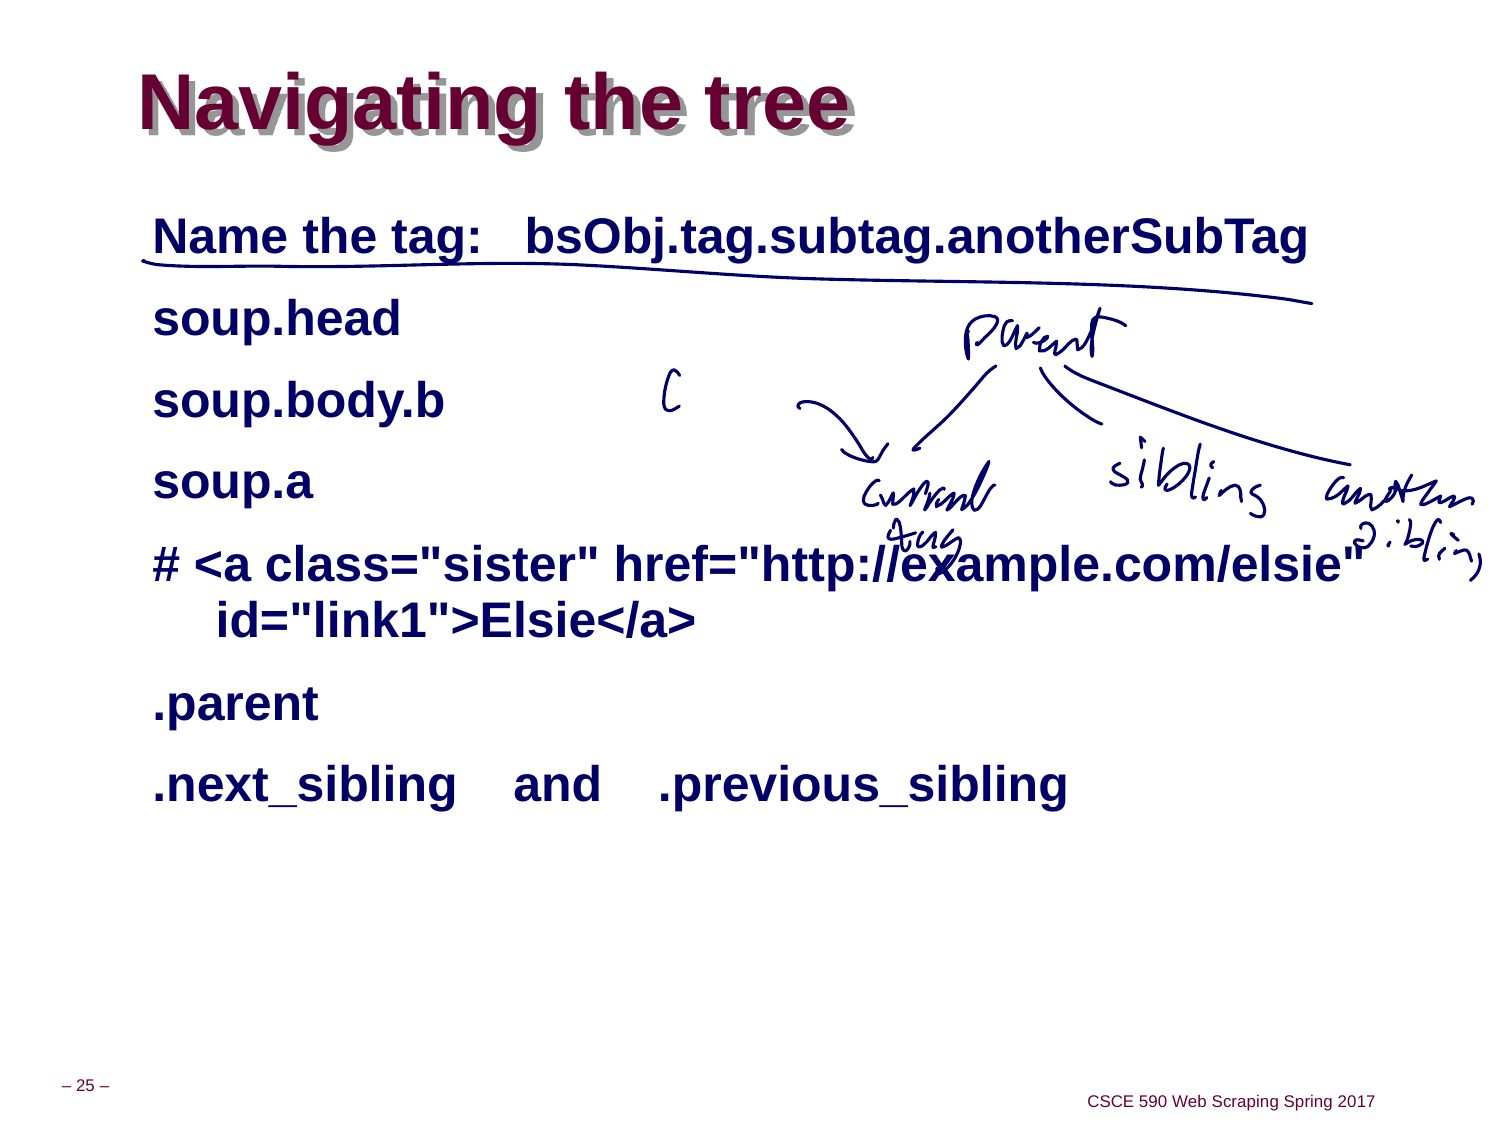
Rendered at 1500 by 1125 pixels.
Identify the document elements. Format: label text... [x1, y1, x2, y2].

title Navigating the tree [137, 40, 1497, 169]
list Name the tag: bsObj.tag.subtag.anotherSubTag soup.head soup.body.b soup.a # <a class="sister" href="http://example.com/elsie" id="link1">Elsie</a> .parent .next_sibling and .previous_sibling [137, 199, 1411, 1063]
